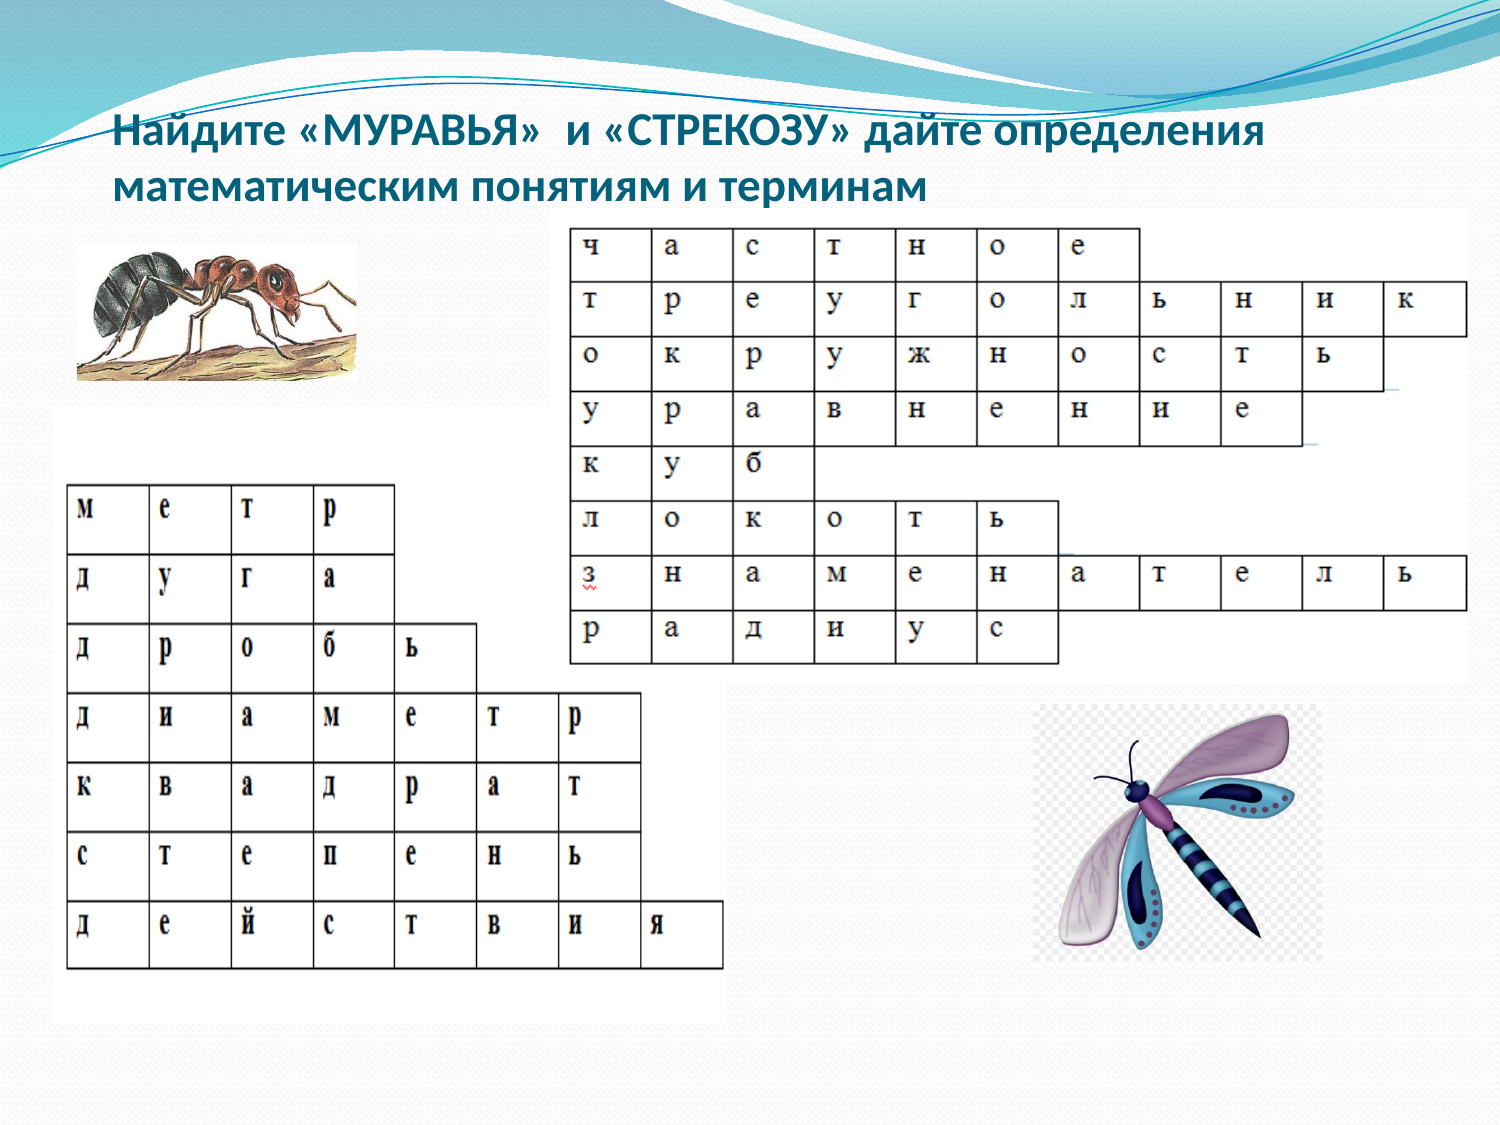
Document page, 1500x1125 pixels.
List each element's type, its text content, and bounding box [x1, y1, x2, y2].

title Найдите «МУРАВЬЯ» и «СТРЕКОЗУ» дайте определения математическим понятиям и терминам [112, 90, 1500, 303]
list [52, 408, 727, 1024]
picture [1033, 703, 1322, 961]
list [548, 207, 1469, 681]
picture [76, 243, 357, 382]
